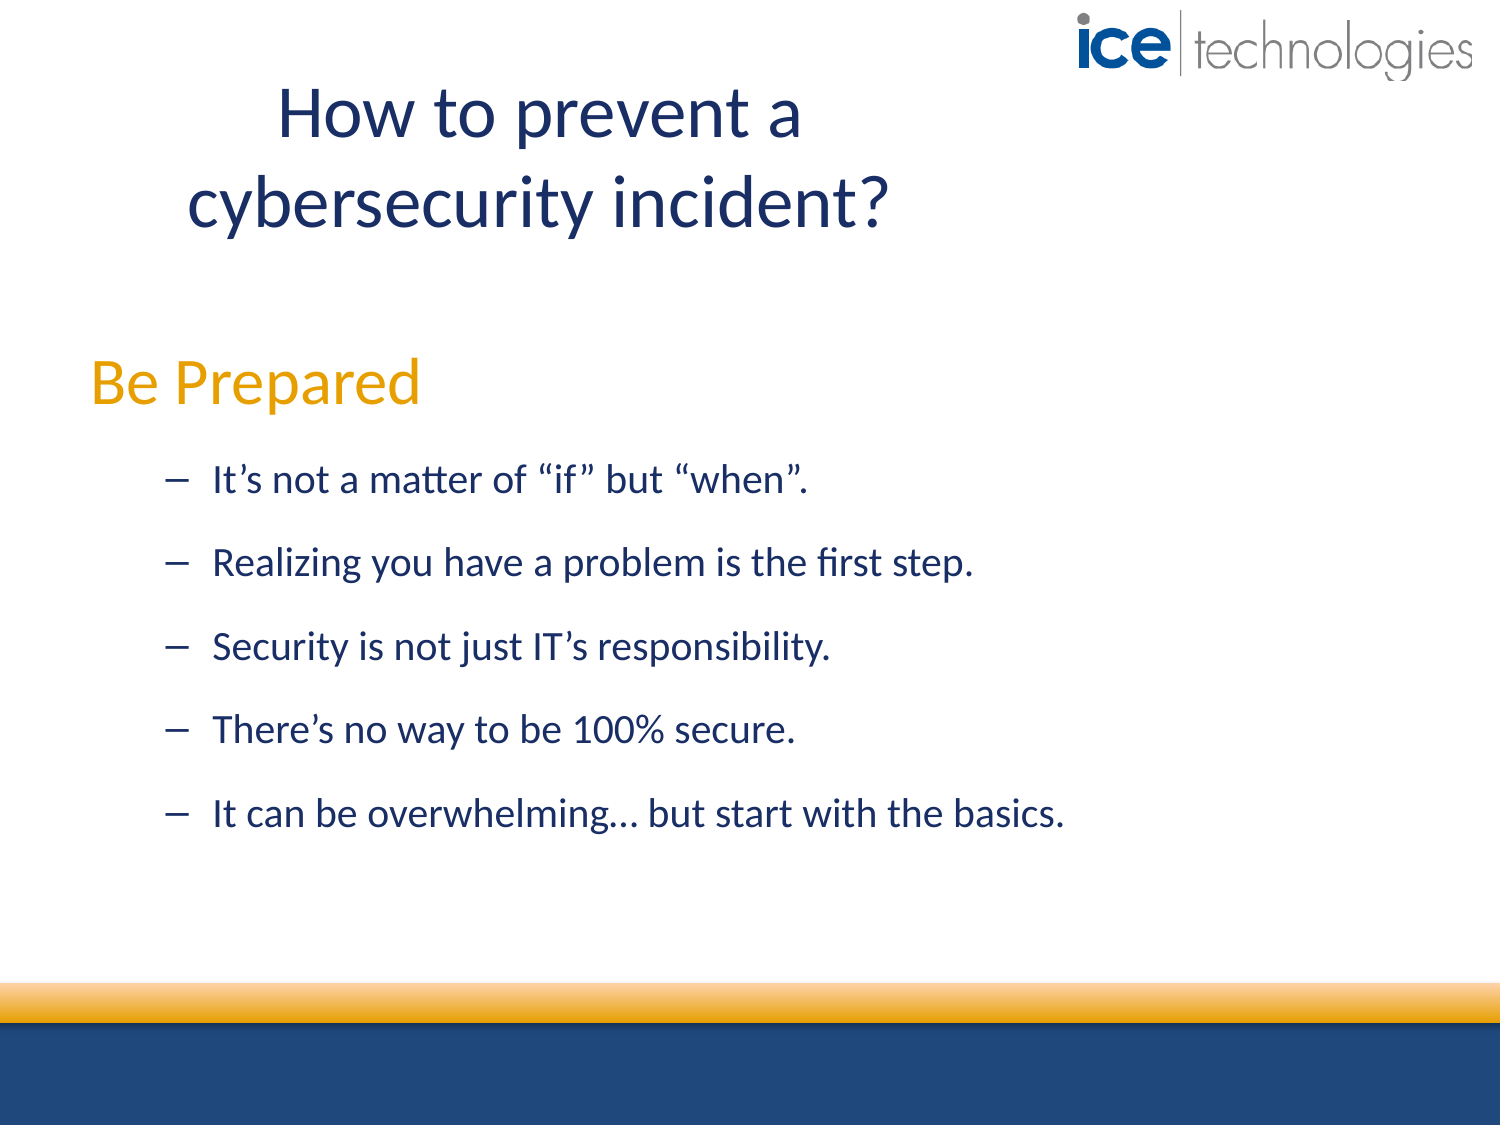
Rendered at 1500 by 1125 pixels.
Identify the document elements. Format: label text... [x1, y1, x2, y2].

list Be Prepared It’s not a matter of “if” but “when”. Realizing you have a problem is the first step. Security is not just IT’s responsibility. There’s no way to be 100% secure. It can be overwhelming… but start with the basics. [75, 330, 1477, 916]
title How to prevent a cybersecurity incident? [30, 45, 1050, 261]
